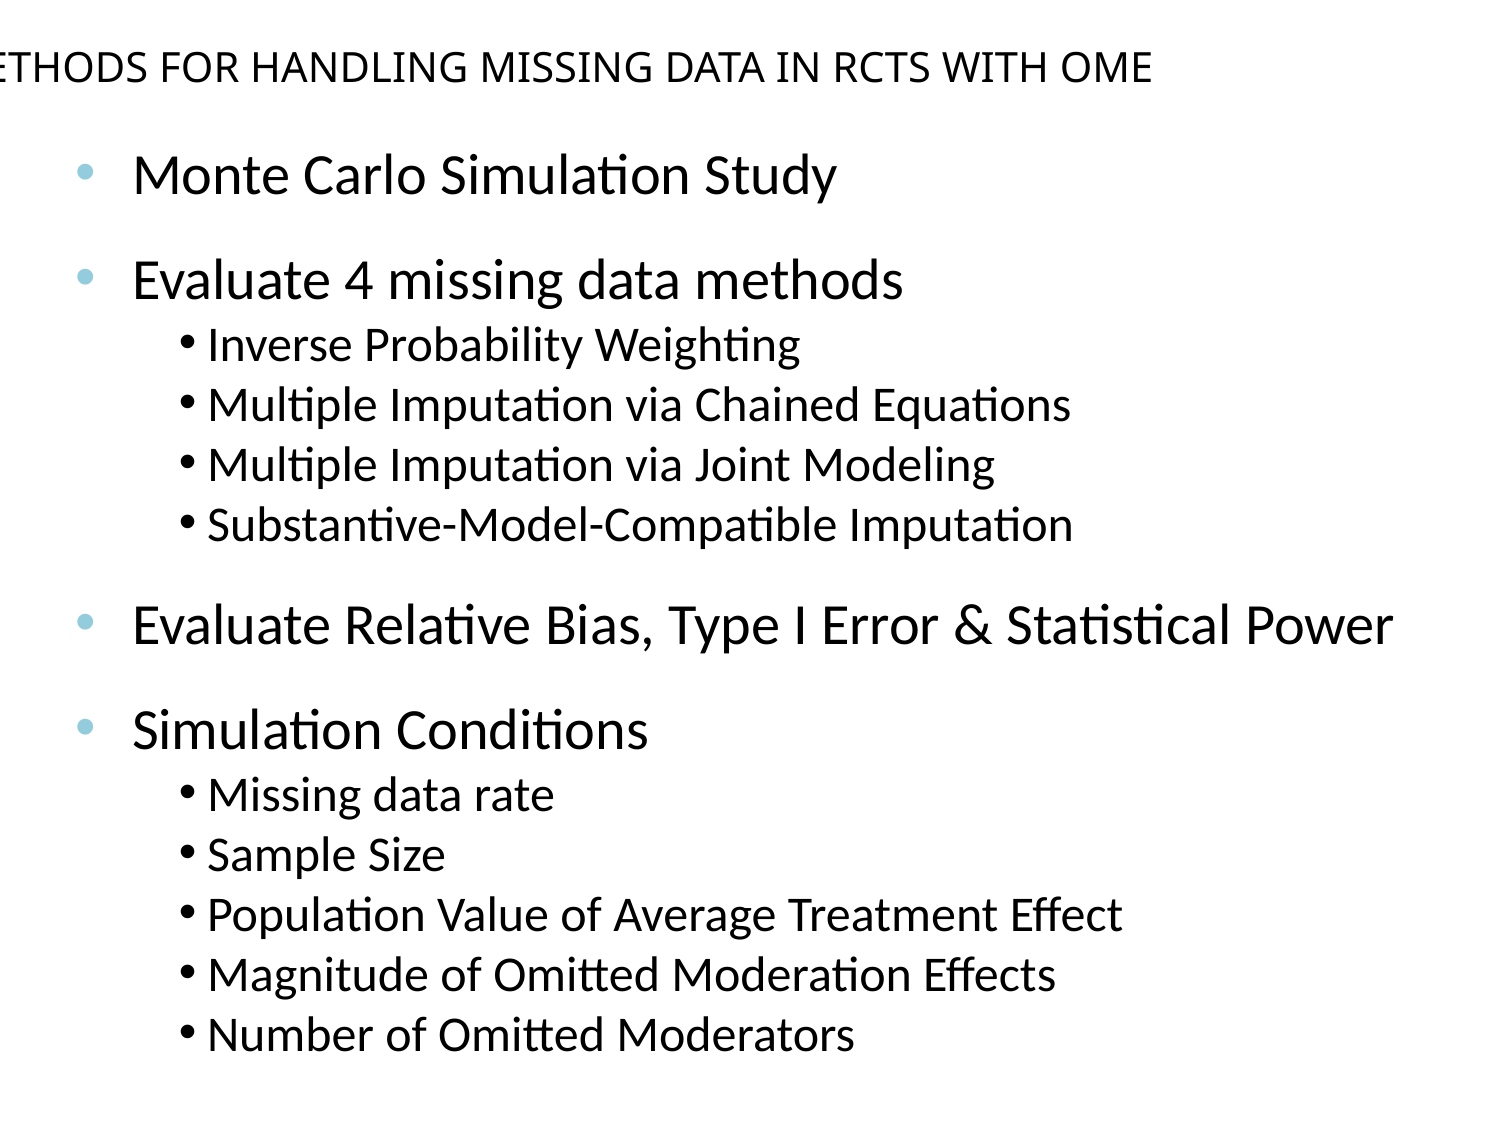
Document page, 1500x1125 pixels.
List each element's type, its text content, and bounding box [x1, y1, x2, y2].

list Monte Carlo Simulation Study Evaluate 4 missing data methods Inverse Probability Weighting Multiple Imputation via Chained Equations Multiple Imputation via Joint Modeling Substantive-Model-Compatible Imputation Evaluate Relative Bias, Type I Error & Statistical Power Simulation Conditions Missing data rate Sample Size Population Value of Average Treatment Effect Magnitude of Omitted Moderation Effects Number of Omitted Moderators [60, 93, 1440, 1045]
title METHODS FOR HANDLING MISSING DATA IN RCTS WITH OME [0, 0, 1226, 188]
